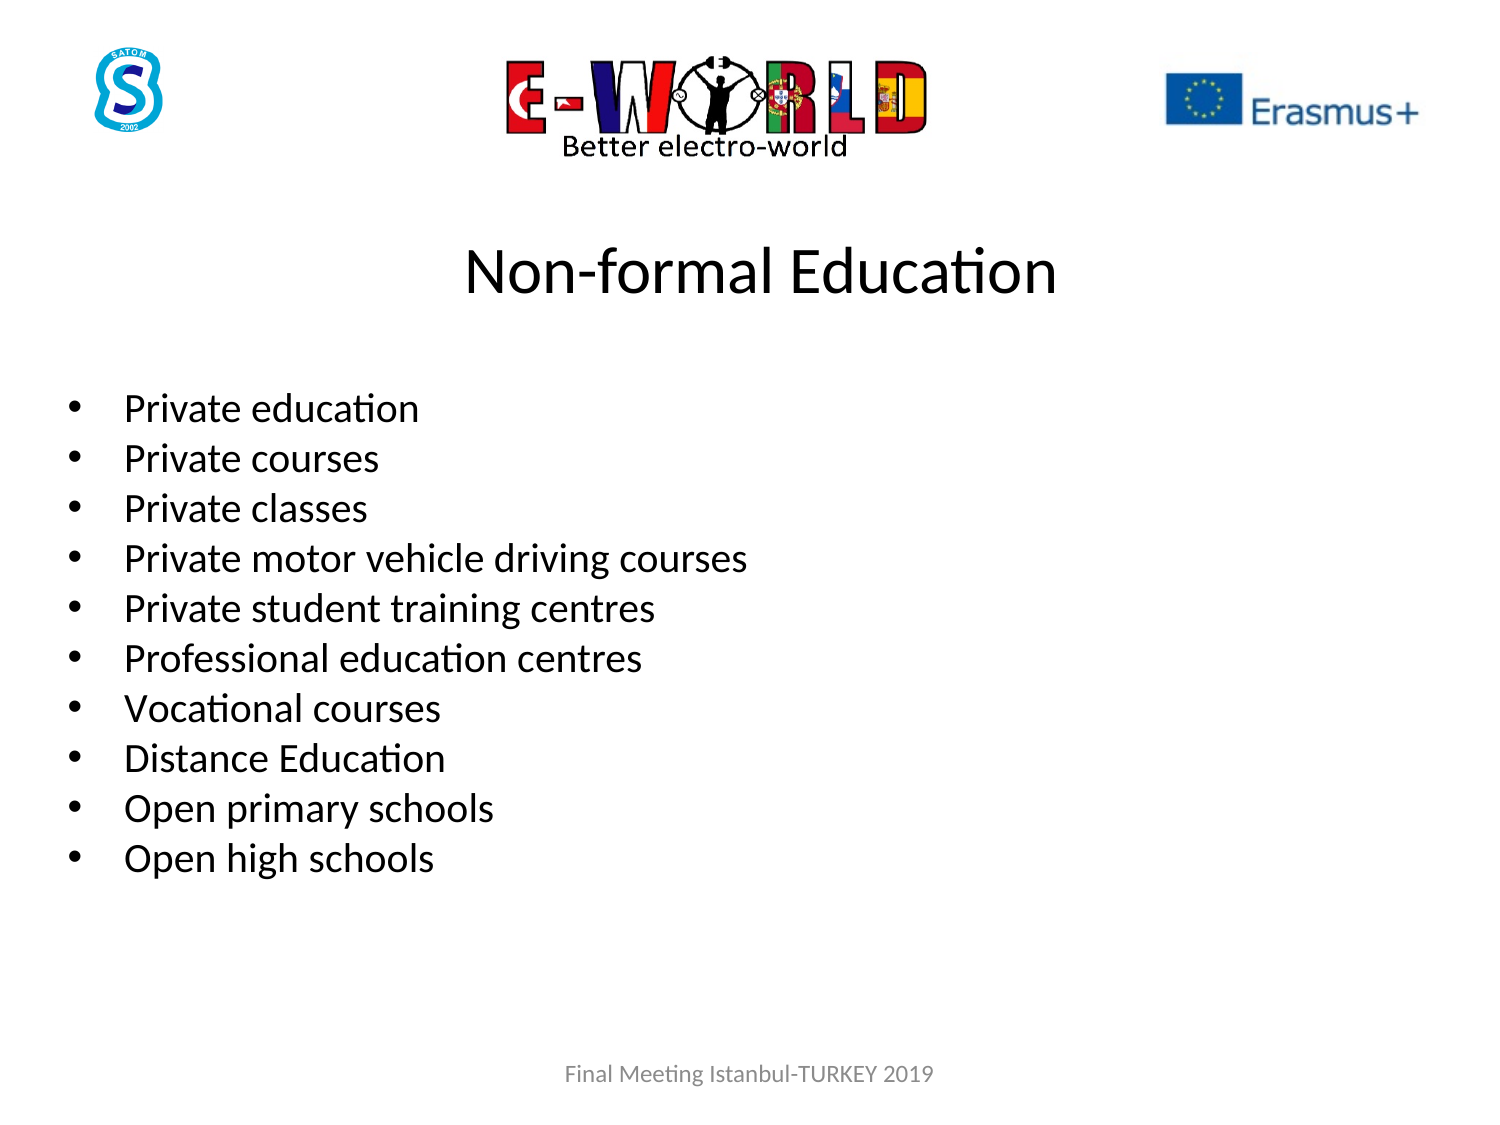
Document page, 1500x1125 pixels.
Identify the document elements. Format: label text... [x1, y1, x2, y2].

text_box Private education Private courses Private classes Private motor vehicle driving courses Private student training centres Professional education centres Vocational courses Distance Education Open primary schools Open high schools [53, 373, 1378, 889]
picture [501, 46, 934, 165]
picture [93, 46, 165, 134]
picture [1159, 52, 1426, 147]
title Non-formal Education [123, 172, 1399, 362]
text_box Final Meeting Istanbul-TURKEY 2019 [512, 1042, 988, 1103]
